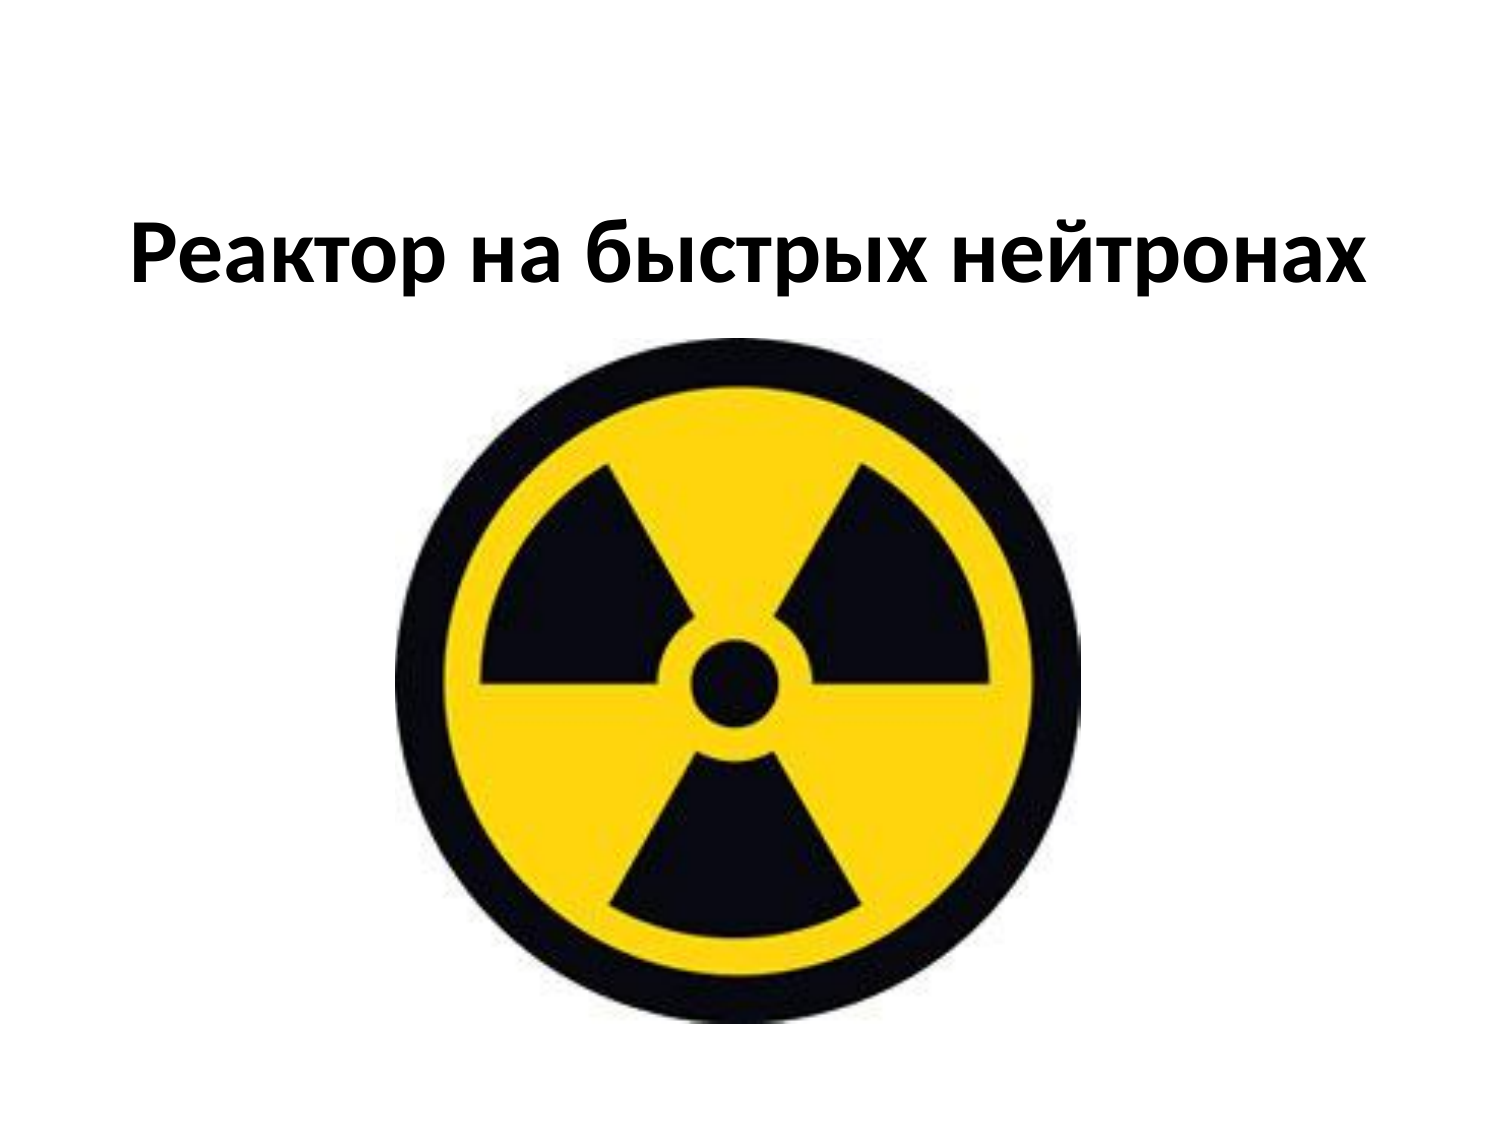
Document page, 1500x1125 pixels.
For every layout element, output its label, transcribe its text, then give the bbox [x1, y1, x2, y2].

picture [395, 337, 1081, 1024]
title Реактор на быстрых нейтронах [112, 125, 1388, 367]
